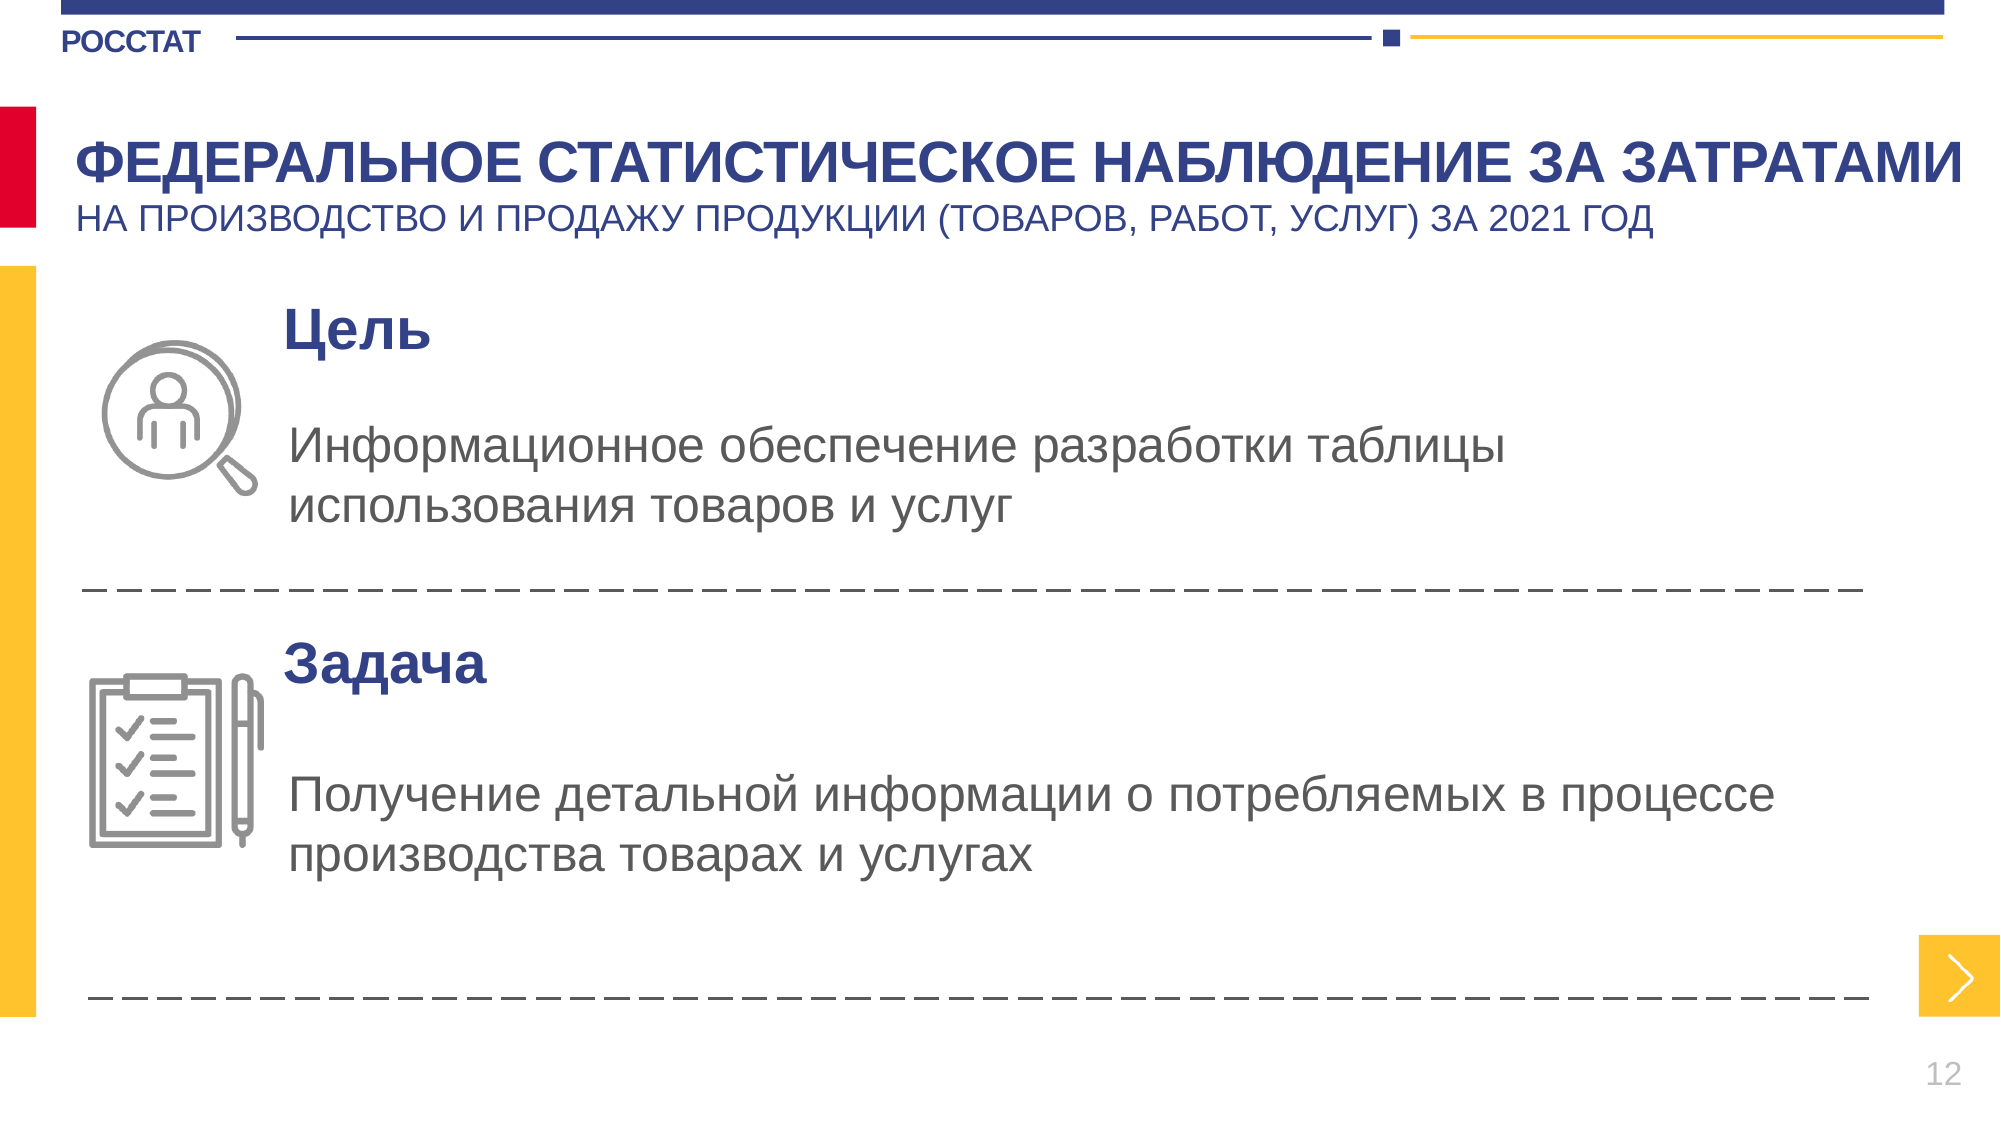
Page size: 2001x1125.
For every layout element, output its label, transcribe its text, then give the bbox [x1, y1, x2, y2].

slide_number 12 [1527, 1042, 1978, 1103]
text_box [236, 29, 1943, 116]
text_box Получение детальной информации о потребляемых в процессе производства товарах и услугах [273, 754, 1903, 889]
picture [91, 326, 267, 502]
text_box Информационное обеспечение разработки таблицы использования товаров и услуг [273, 405, 1832, 541]
picture [71, 652, 275, 856]
text_box ФЕДЕРАЛЬНОЕ СТАТИСТИЧЕСКОЕ НАБЛЮДЕНИЕ ЗА ЗАТРАТАМИ НА ПРОИЗВОДСТВО И ПРОДАЖУ ПРОДУКЦИИ (ТОВАРОВ, РАБОТ, УСЛУГ) ЗА 2021 ГОД [60, 116, 2000, 257]
text_box Задача [269, 617, 654, 703]
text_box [1918, 934, 2000, 1017]
text_box Цель [269, 284, 654, 369]
